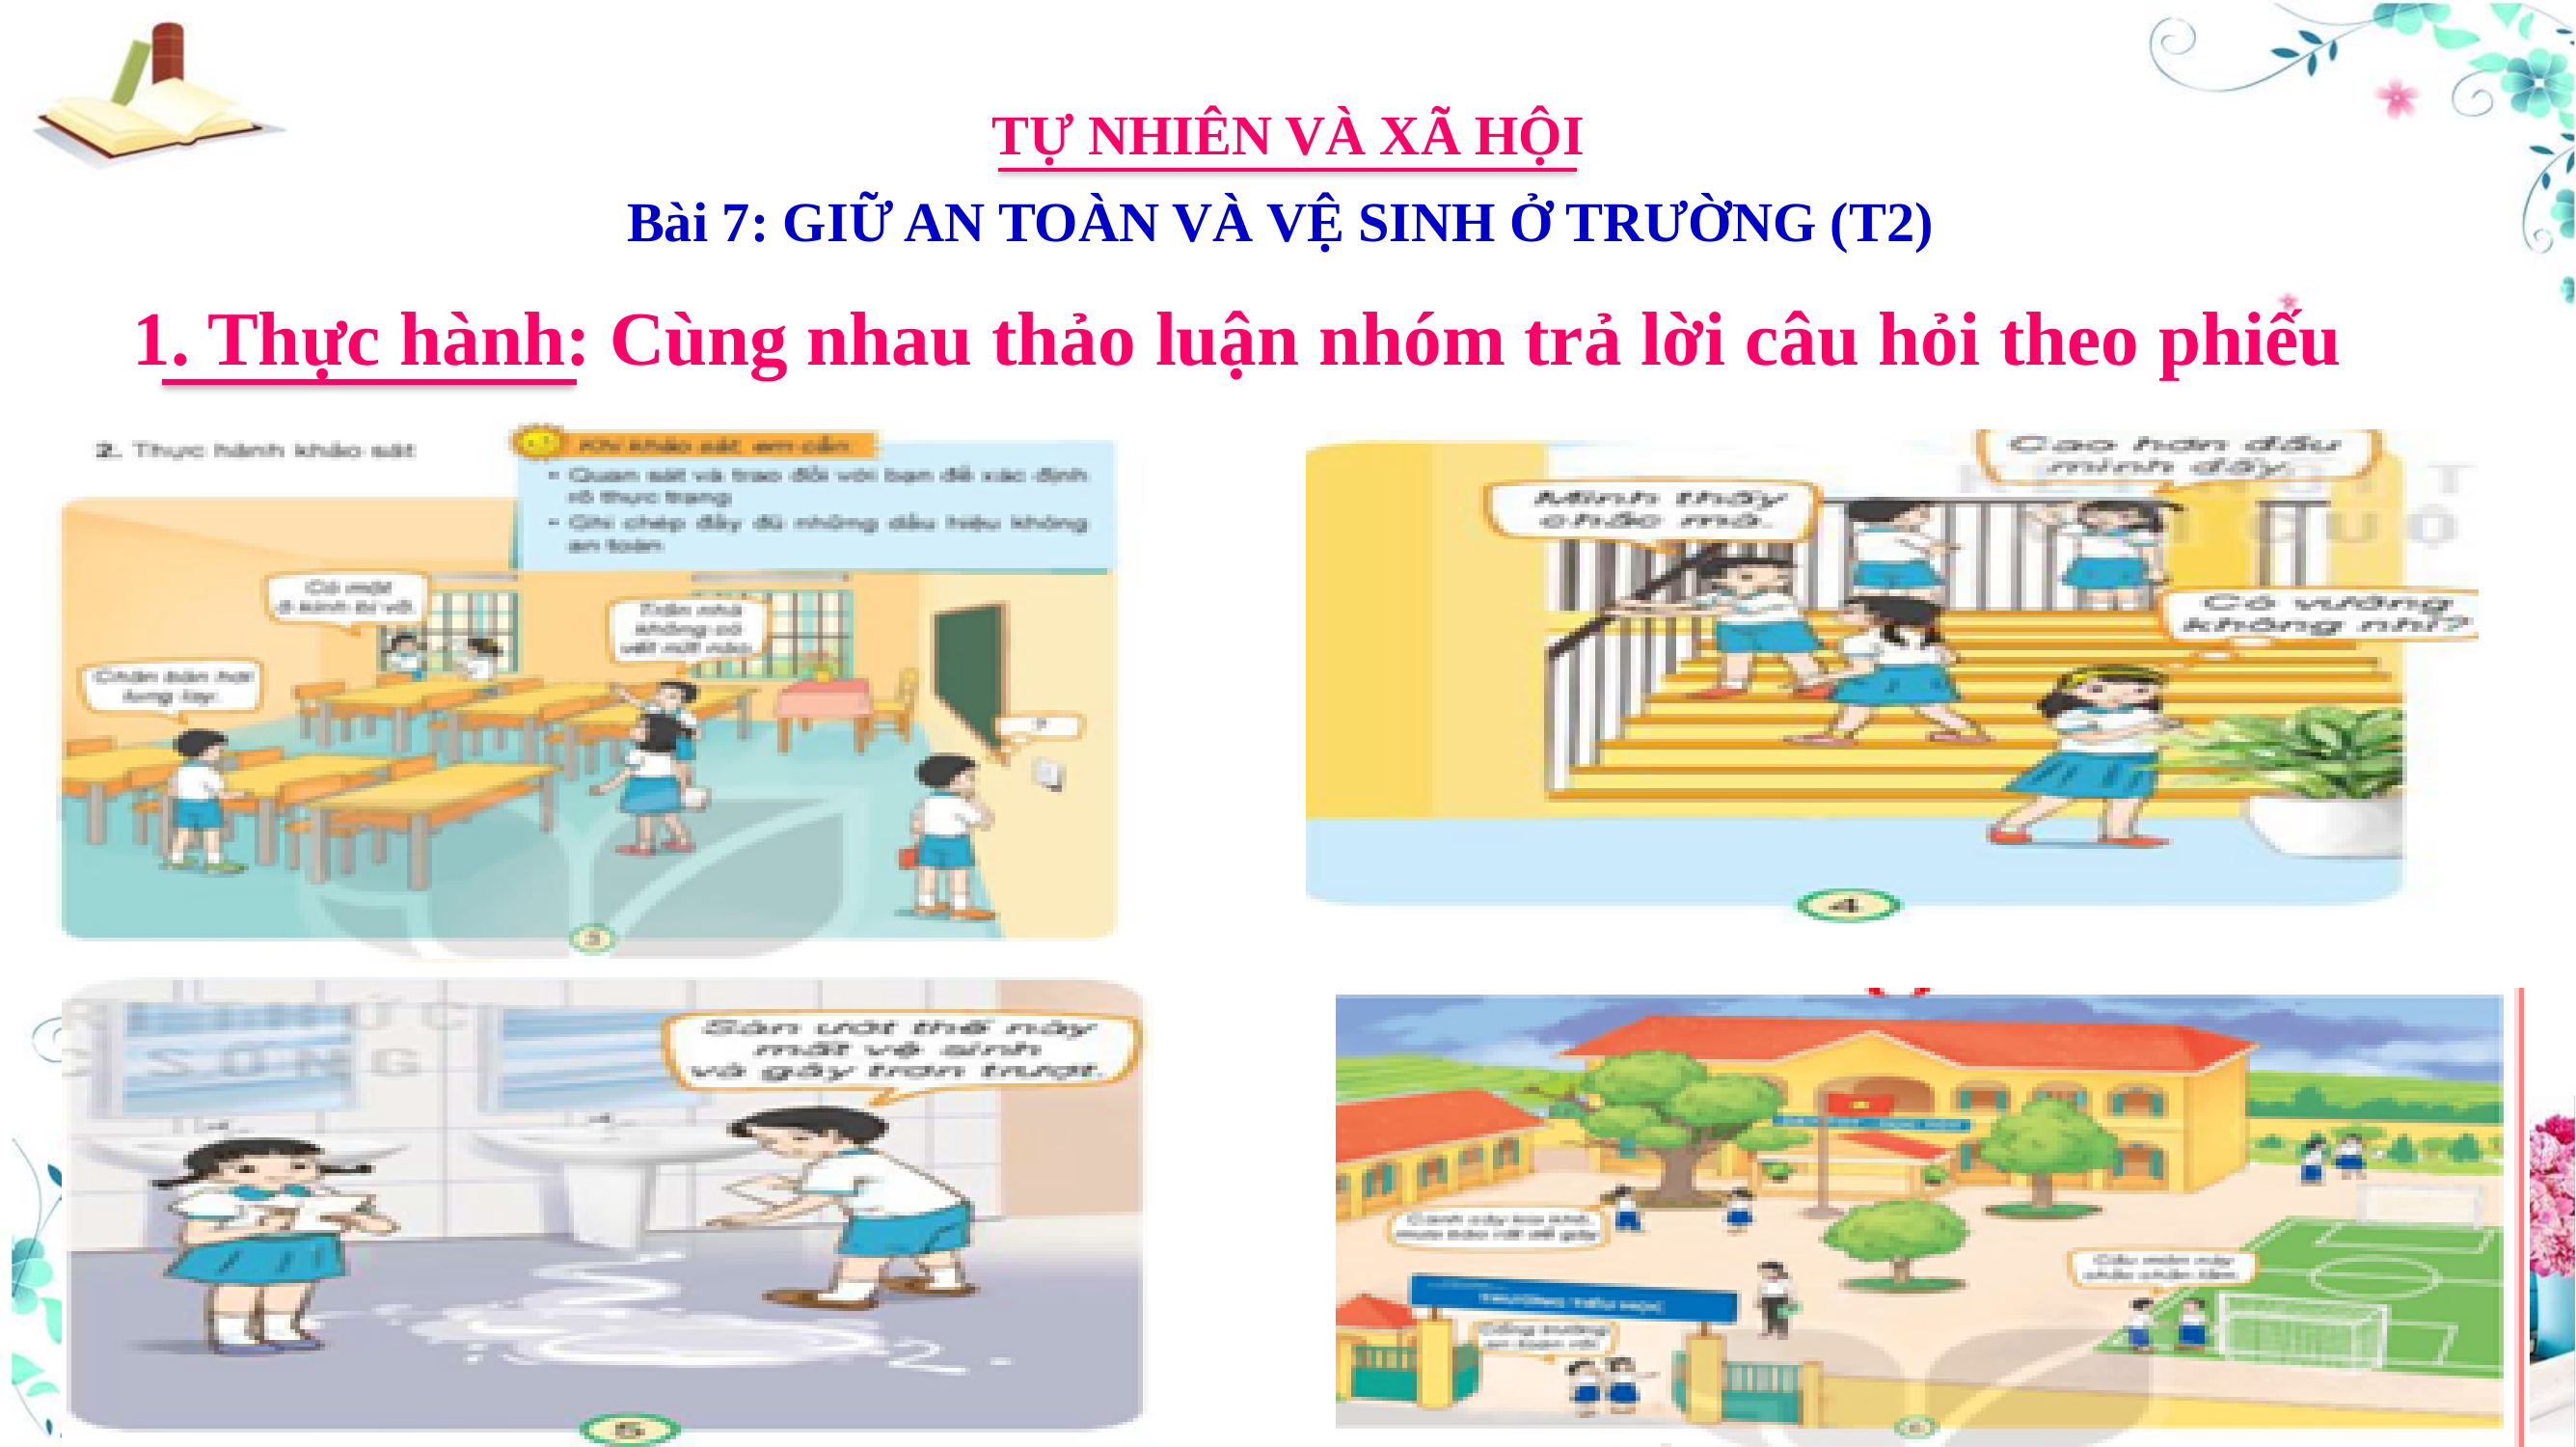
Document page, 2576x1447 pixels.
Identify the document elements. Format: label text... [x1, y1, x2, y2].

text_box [118, 282, 2428, 409]
picture [0, 0, 2576, 1447]
text_box Bài 7: GIỮ AN TOÀN VÀ VỆ SINH Ở TRƯỜNG (T2) [455, 173, 2120, 264]
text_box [973, 91, 1604, 175]
